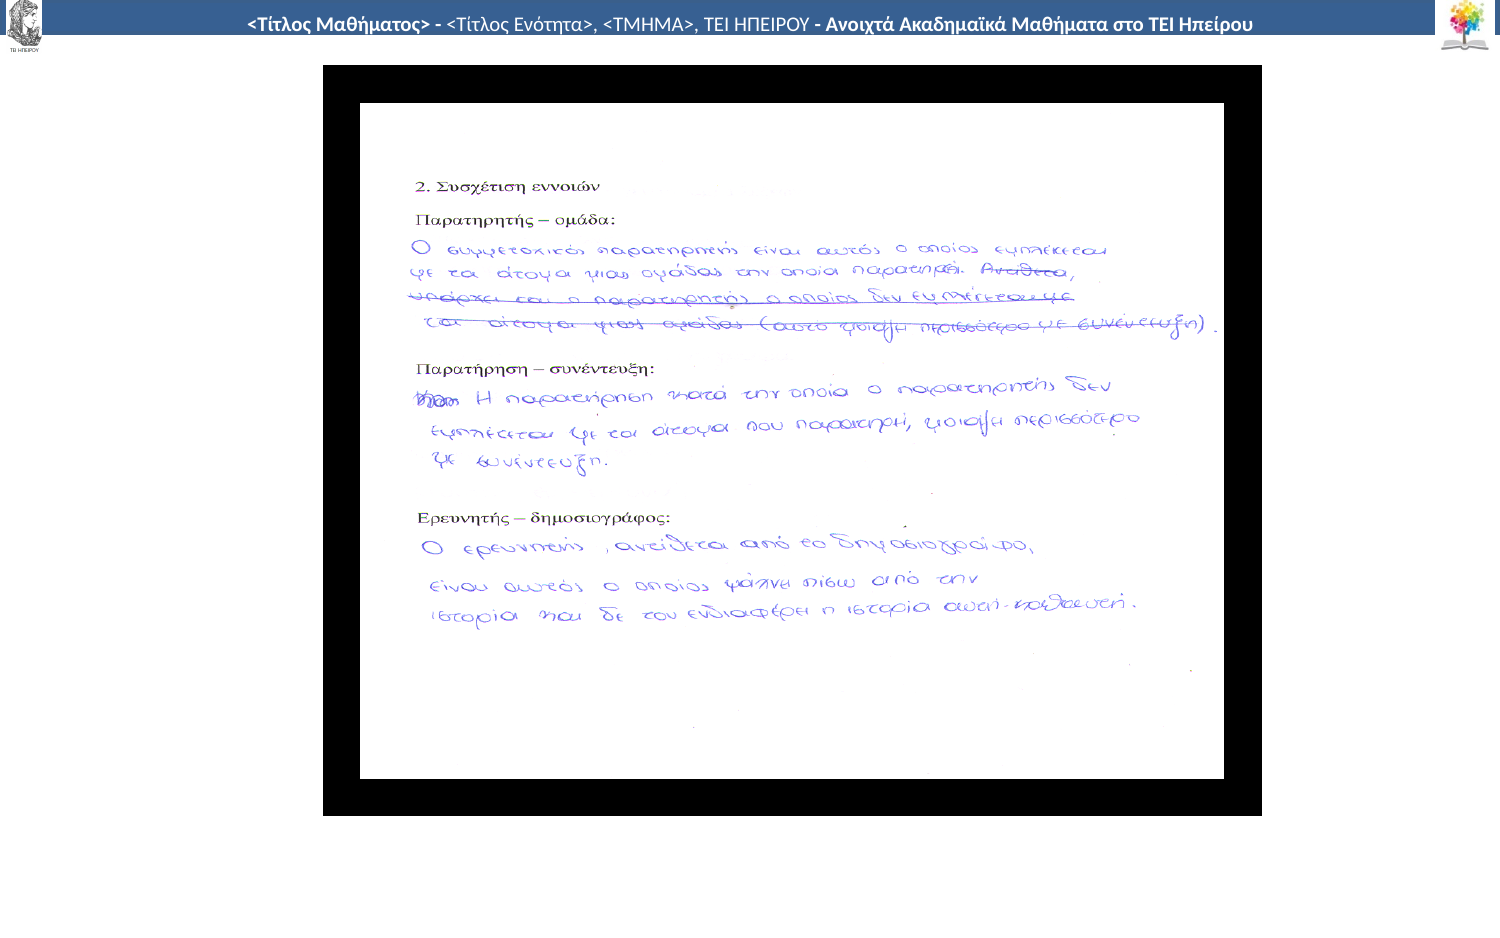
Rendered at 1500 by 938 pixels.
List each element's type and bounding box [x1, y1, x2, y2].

picture [1435, 0, 1495, 52]
picture [6, 0, 42, 54]
picture [359, 102, 1225, 779]
